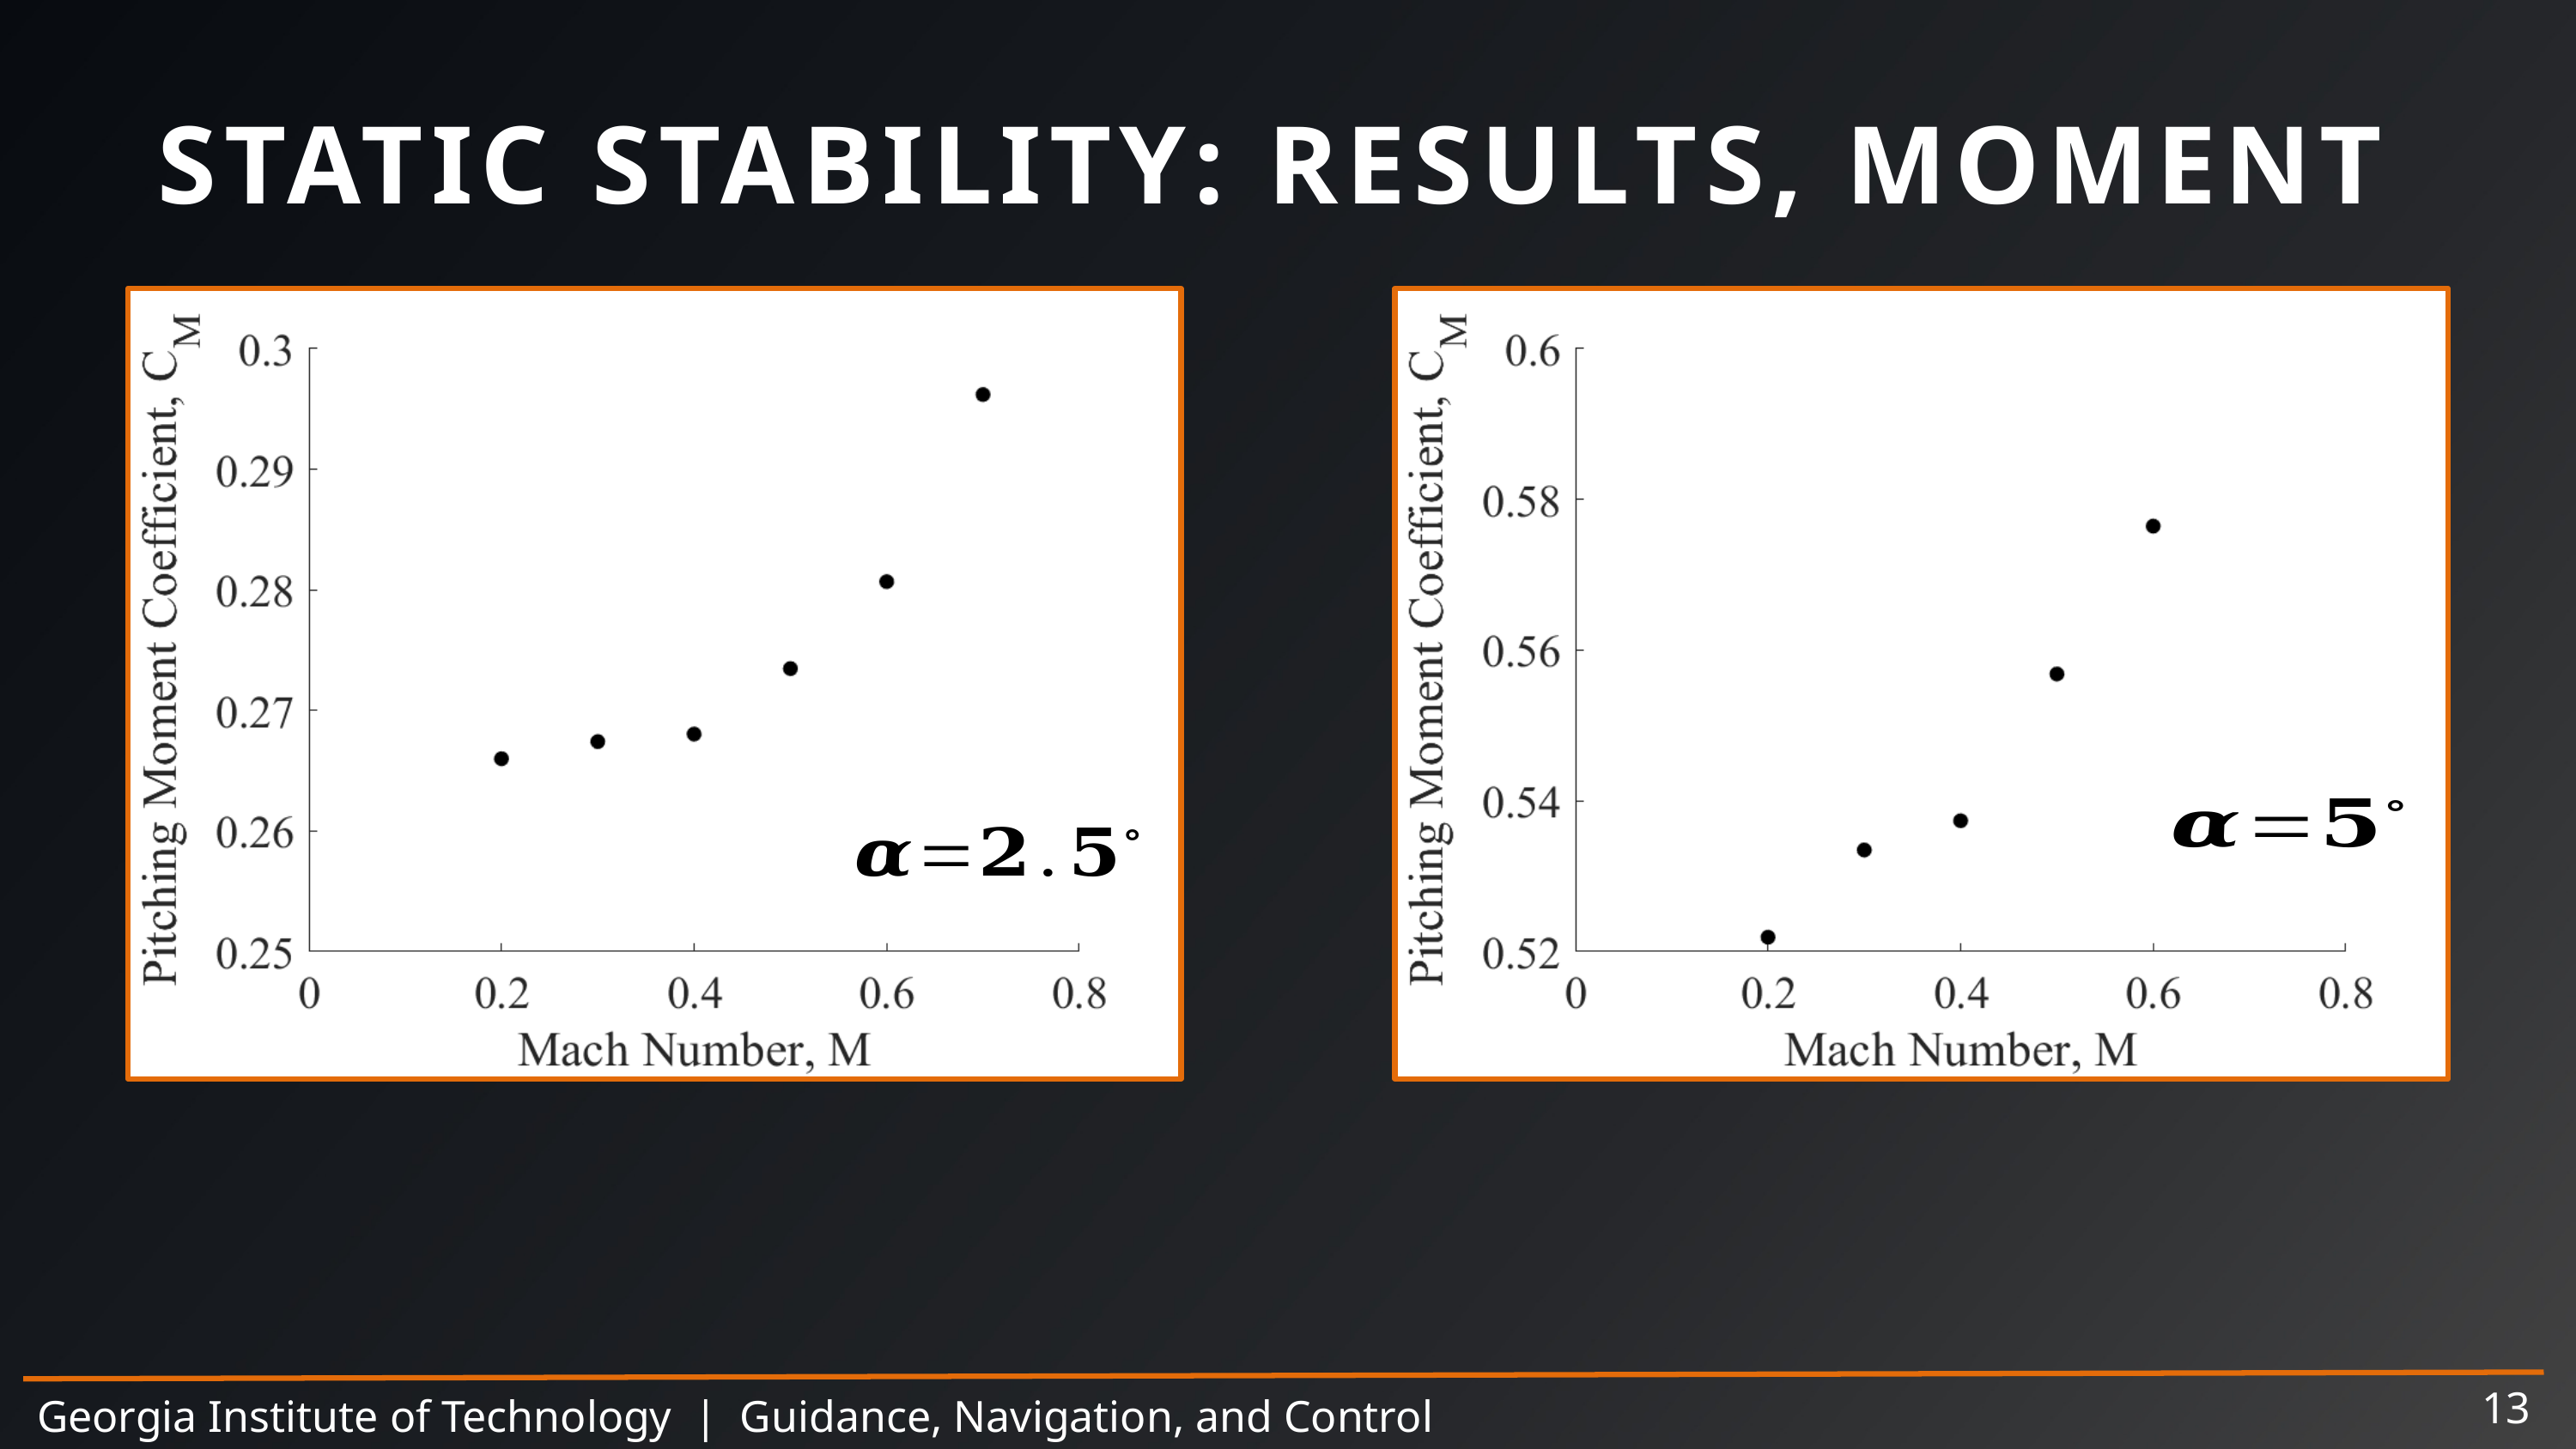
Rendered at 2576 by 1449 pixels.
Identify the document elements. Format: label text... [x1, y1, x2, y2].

slide_number 13 [2243, 1379, 2544, 1430]
picture [130, 290, 1179, 1077]
text_box STATIC STABILITY: RESULTS, MOMENT [157, 134, 2512, 226]
footer Georgia Institute of Technology | Guidance, Navigation, and Control [24, 1379, 1555, 1441]
picture [1397, 290, 2446, 1077]
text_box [22, 1371, 2544, 1379]
text_box [0, 0, 2576, 1449]
